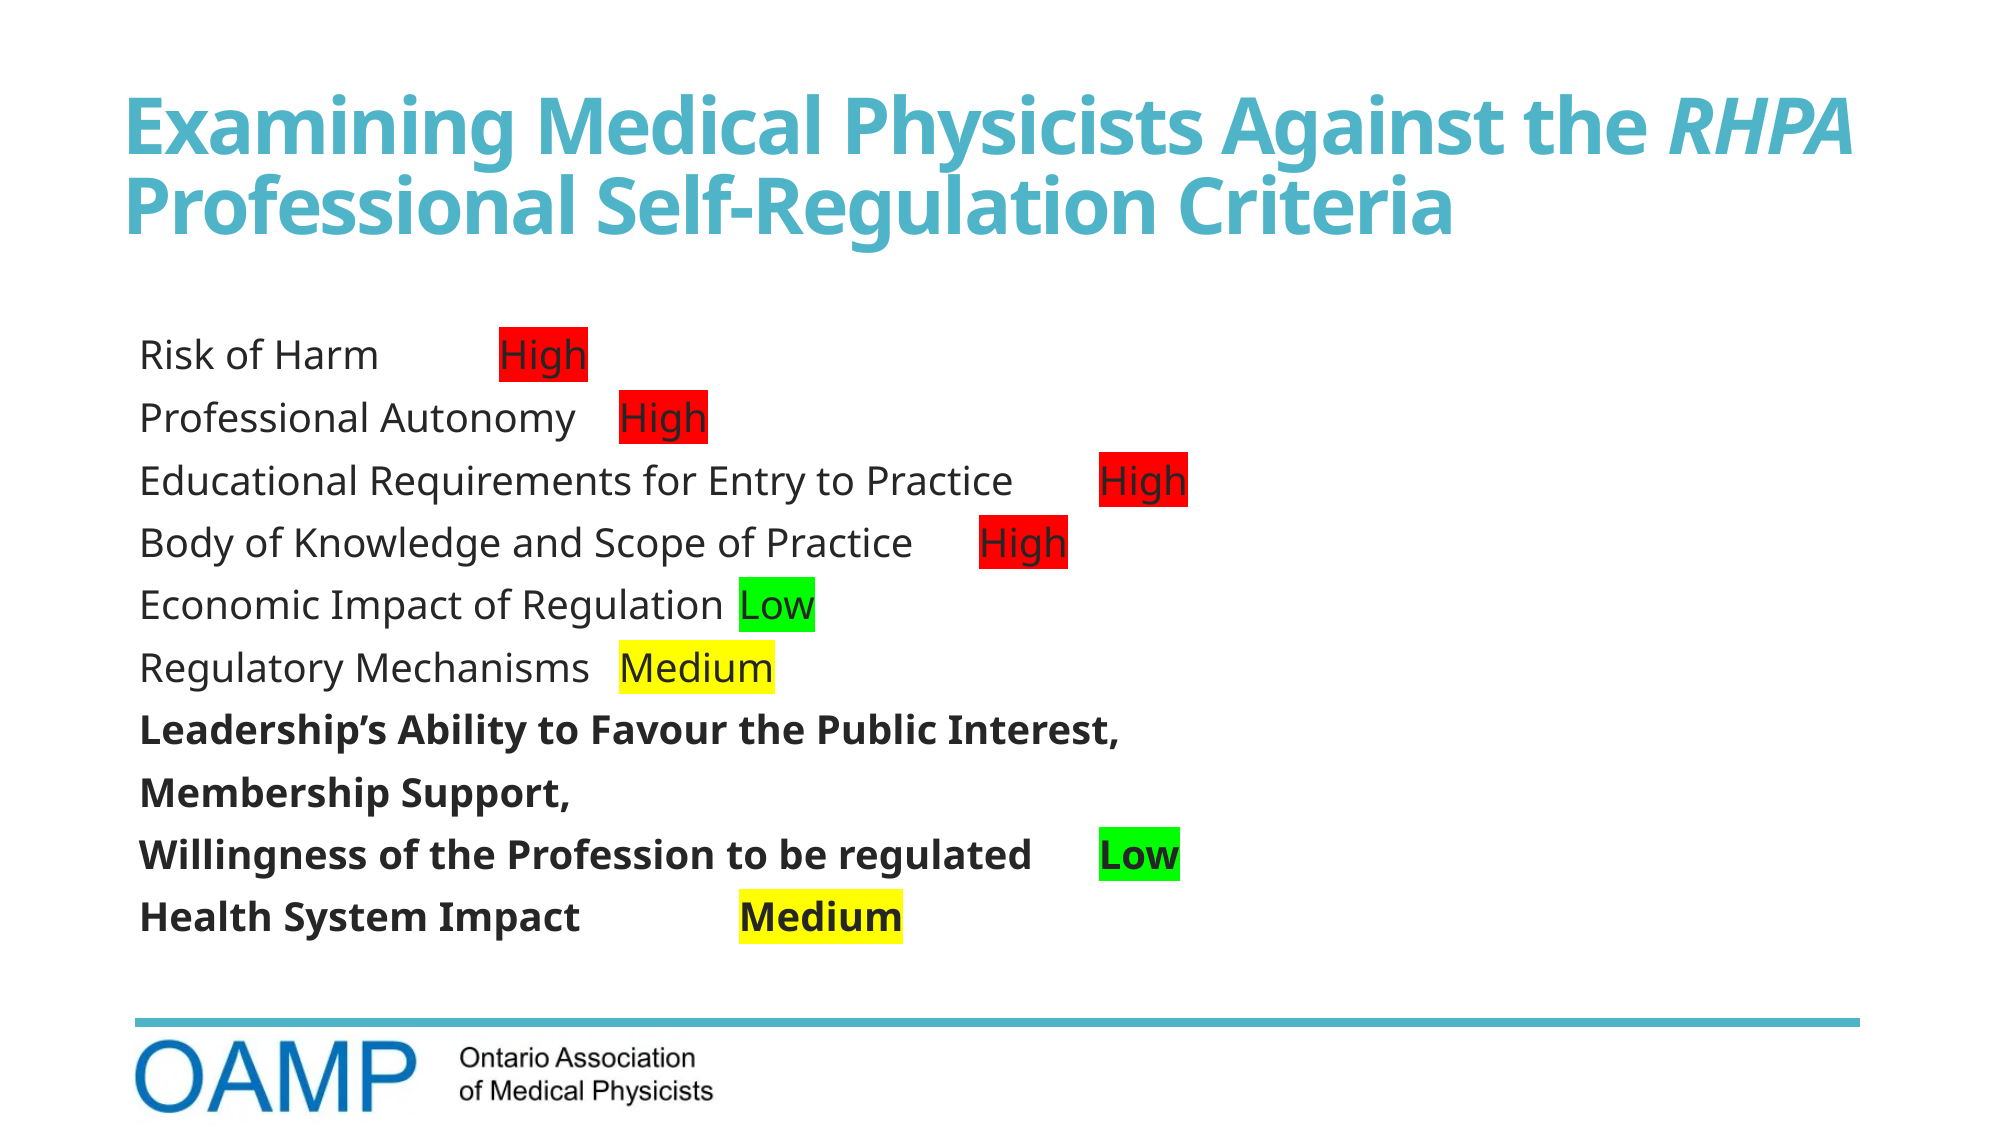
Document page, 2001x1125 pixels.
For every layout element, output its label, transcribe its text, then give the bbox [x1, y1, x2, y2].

picture [117, 1010, 765, 1125]
list Risk of Harm High Professional Autonomy High Educational Requirements for Entry to Practice High Body of Knowledge and Scope of Practice High Economic Impact of Regulation Low Regulatory Mechanisms Medium Leadership’s Ability to Favour the Public Interest, Membership Support, Willingness of the Profession to be regulated Low Health System Impact Medium [111, 329, 1876, 948]
title Examining Medical Physicists Against the RHPA Professional Self-Regulation Criteria [107, 81, 1875, 354]
